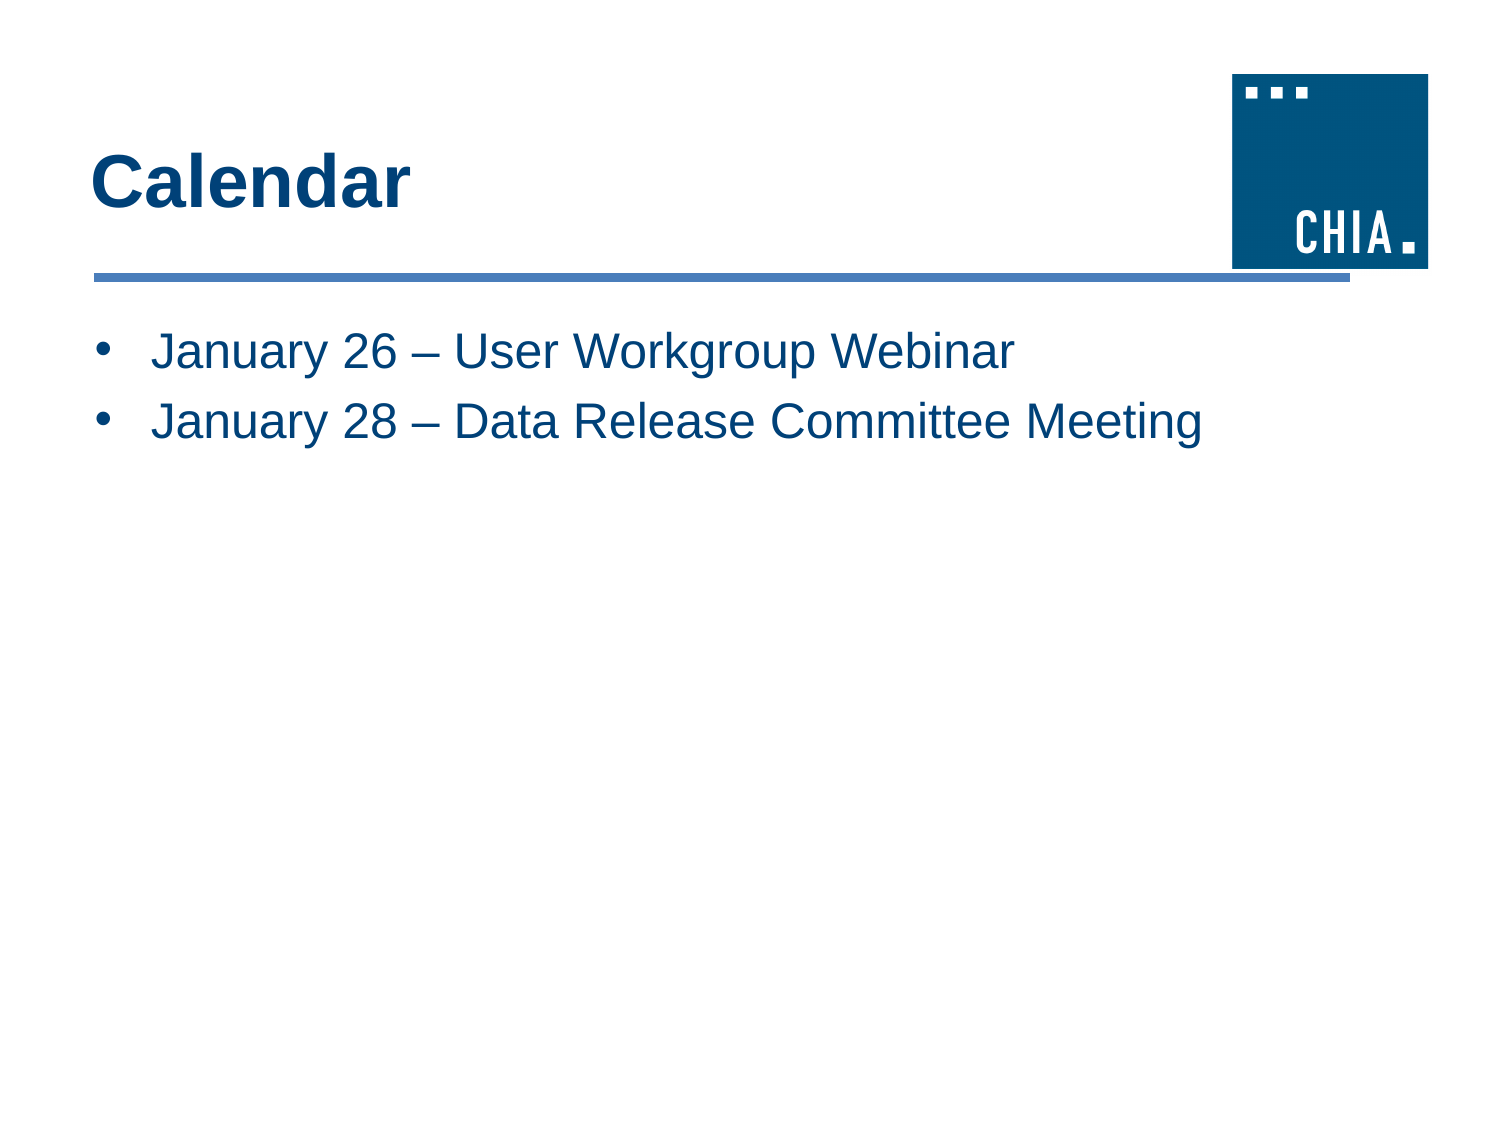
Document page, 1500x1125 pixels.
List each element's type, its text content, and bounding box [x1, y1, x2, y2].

picture [1271, 88, 1282, 93]
picture [1368, 211, 1390, 253]
subtitle January 26 – User Workgroup Webinar January 28 – Data Release Committee Meeting [79, 310, 1353, 987]
picture [1403, 243, 1414, 253]
picture [1297, 88, 1307, 93]
picture [1354, 211, 1359, 252]
picture [1246, 88, 1257, 93]
title Calendar [75, 93, 1351, 261]
picture [1229, 74, 1432, 276]
